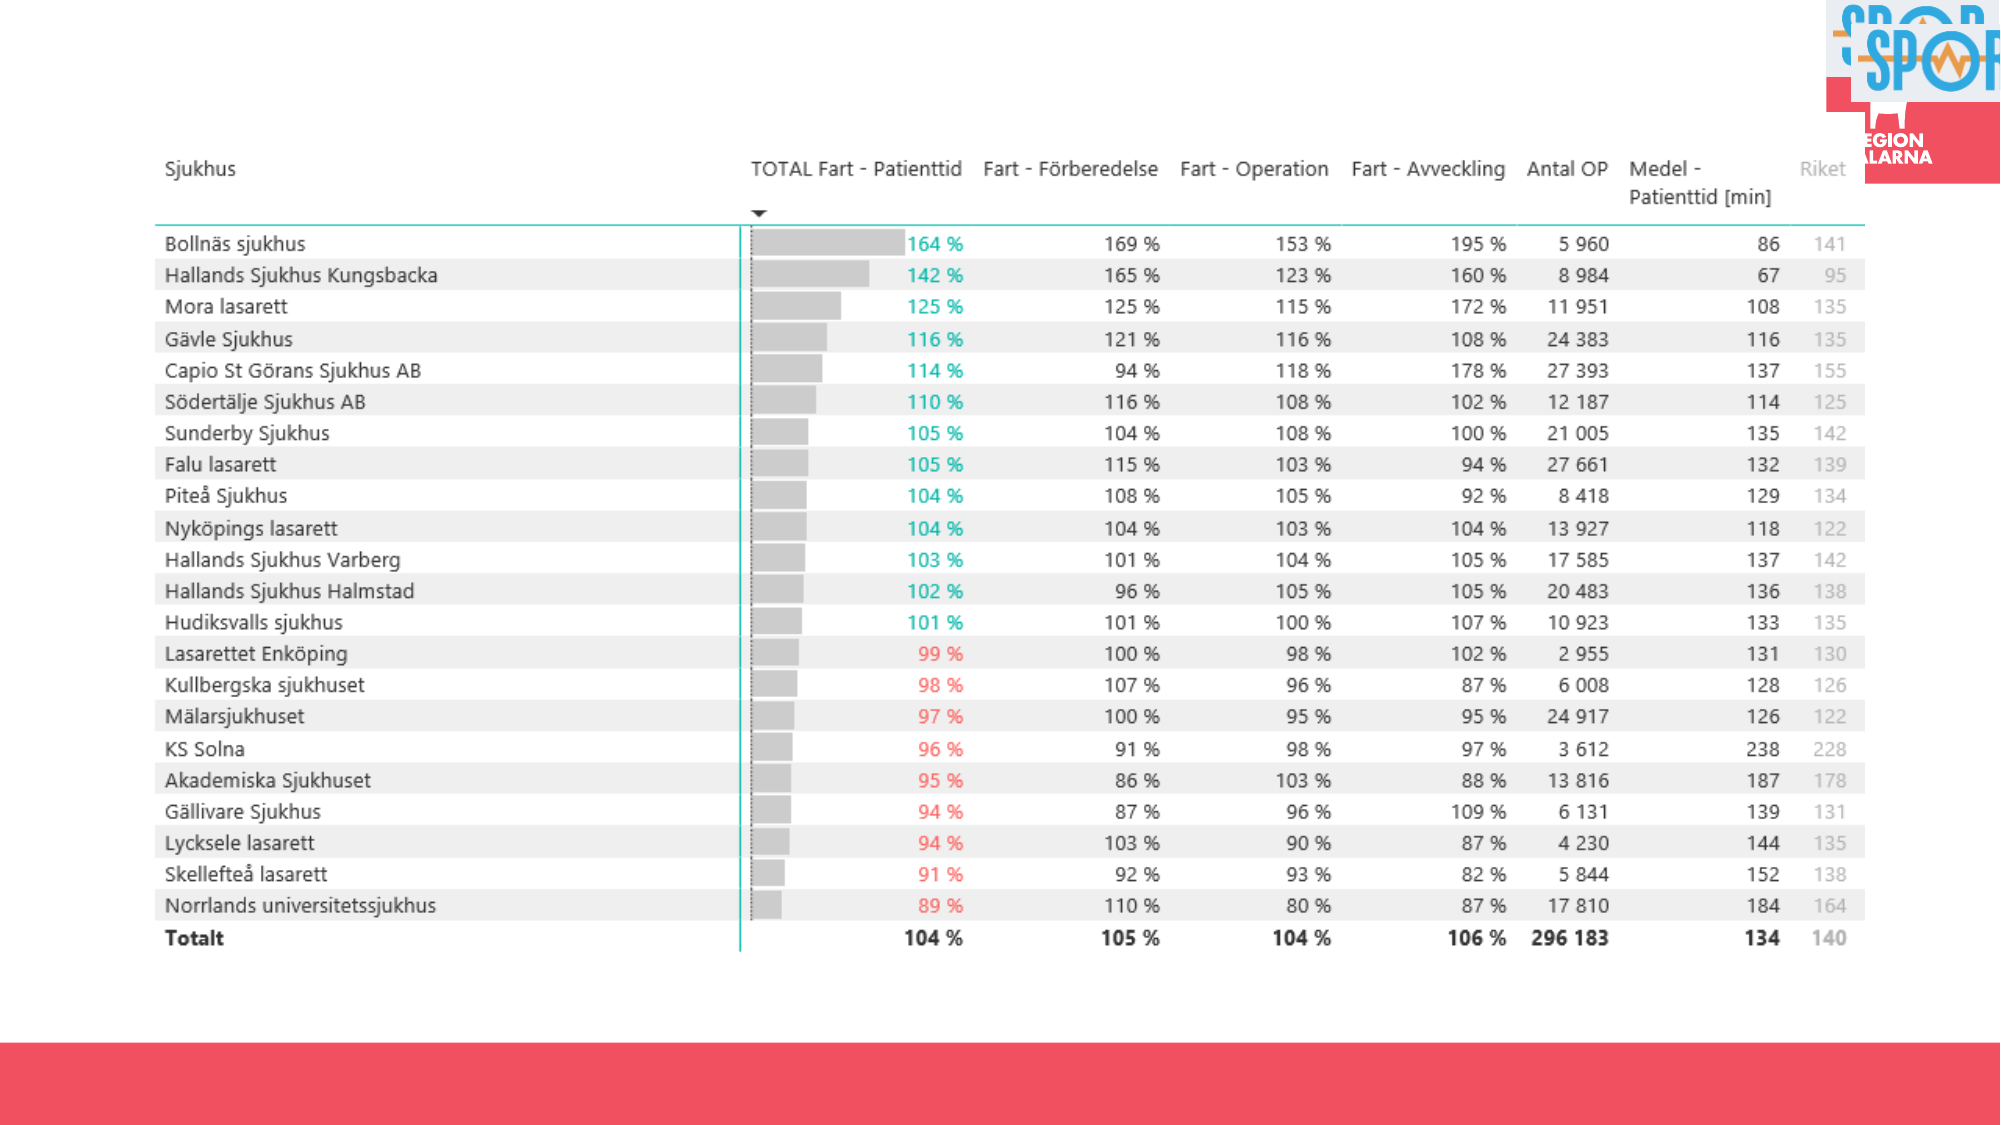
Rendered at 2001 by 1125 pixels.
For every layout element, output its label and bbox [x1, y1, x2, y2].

picture [1826, 0, 2001, 102]
picture [135, 112, 1865, 1013]
